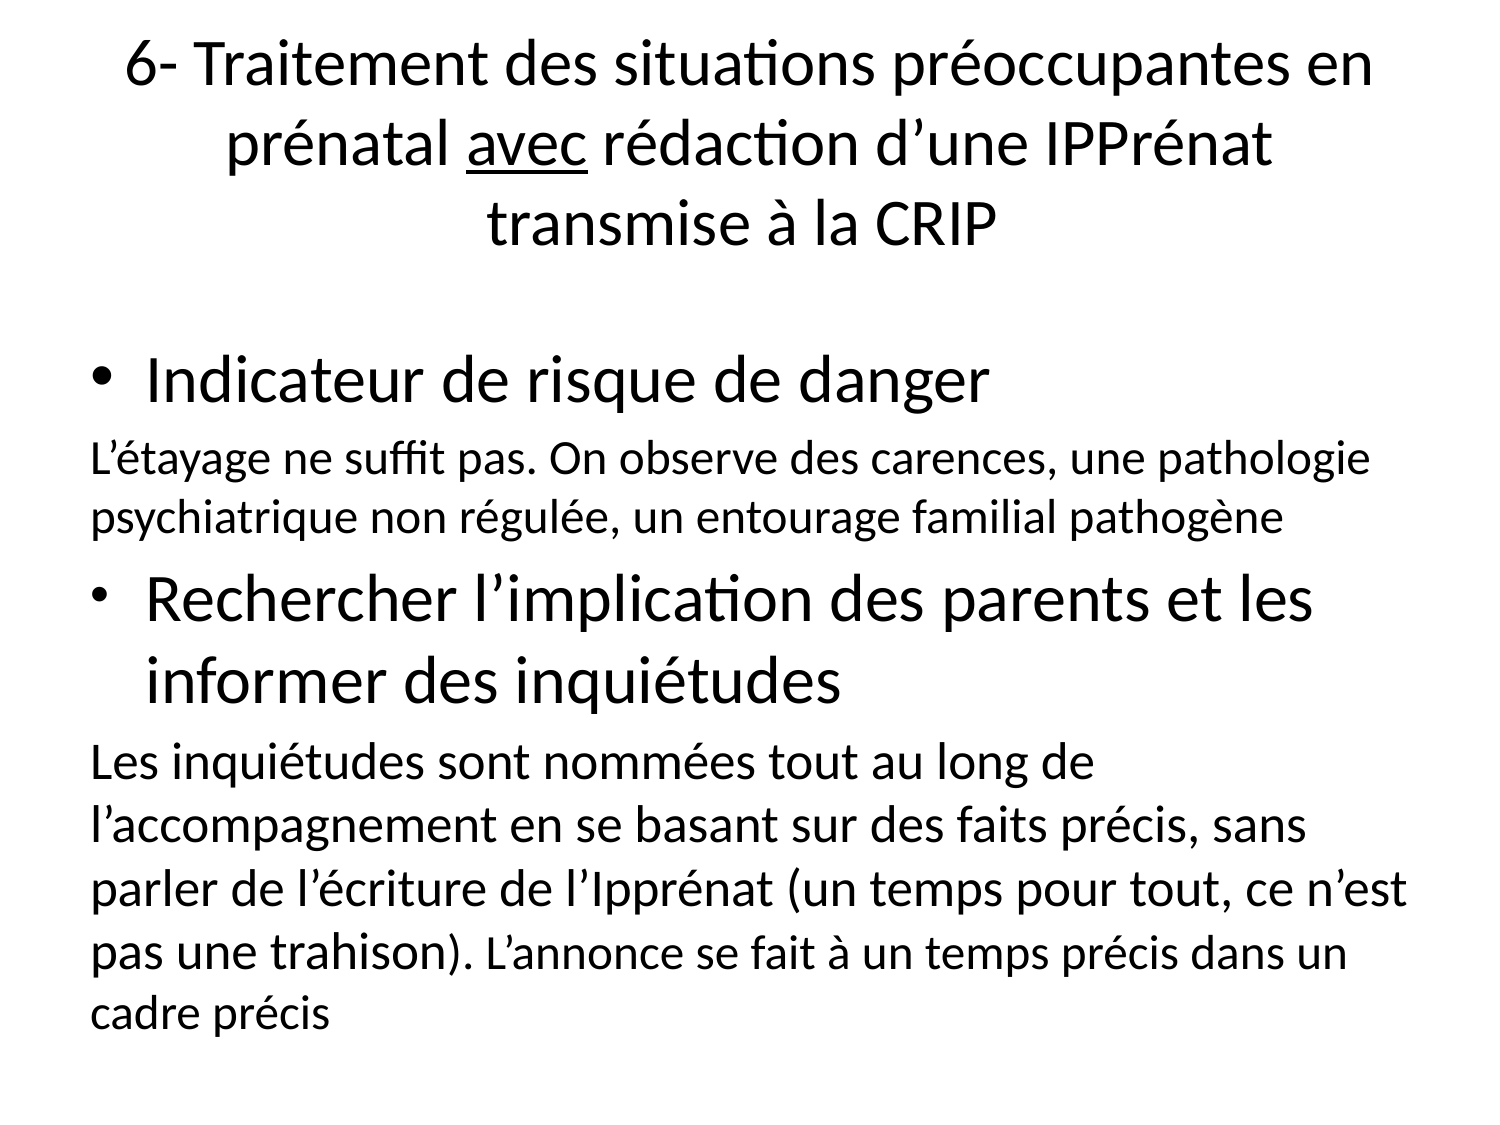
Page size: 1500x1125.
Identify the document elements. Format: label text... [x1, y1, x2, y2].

list Indicateur de risque de danger L’étayage ne suffit pas. On observe des carences, une pathologie psychiatrique non régulée, un entourage familial pathogène Rechercher l’implication des parents et les informer des inquiétudes Les inquiétudes sont nommées tout au long de l’accompagnement en se basant sur des faits précis, sans parler de l’écriture de l’Ipprénat (un temps pour tout, ce n’est pas une trahison). L’annonce se fait à un temps précis dans un cadre précis [75, 326, 1425, 1052]
title 6- Traitement des situations préoccupantes en prénatal avec rédaction d’une IPPrénat transmise à la CRIP [75, 45, 1425, 233]
